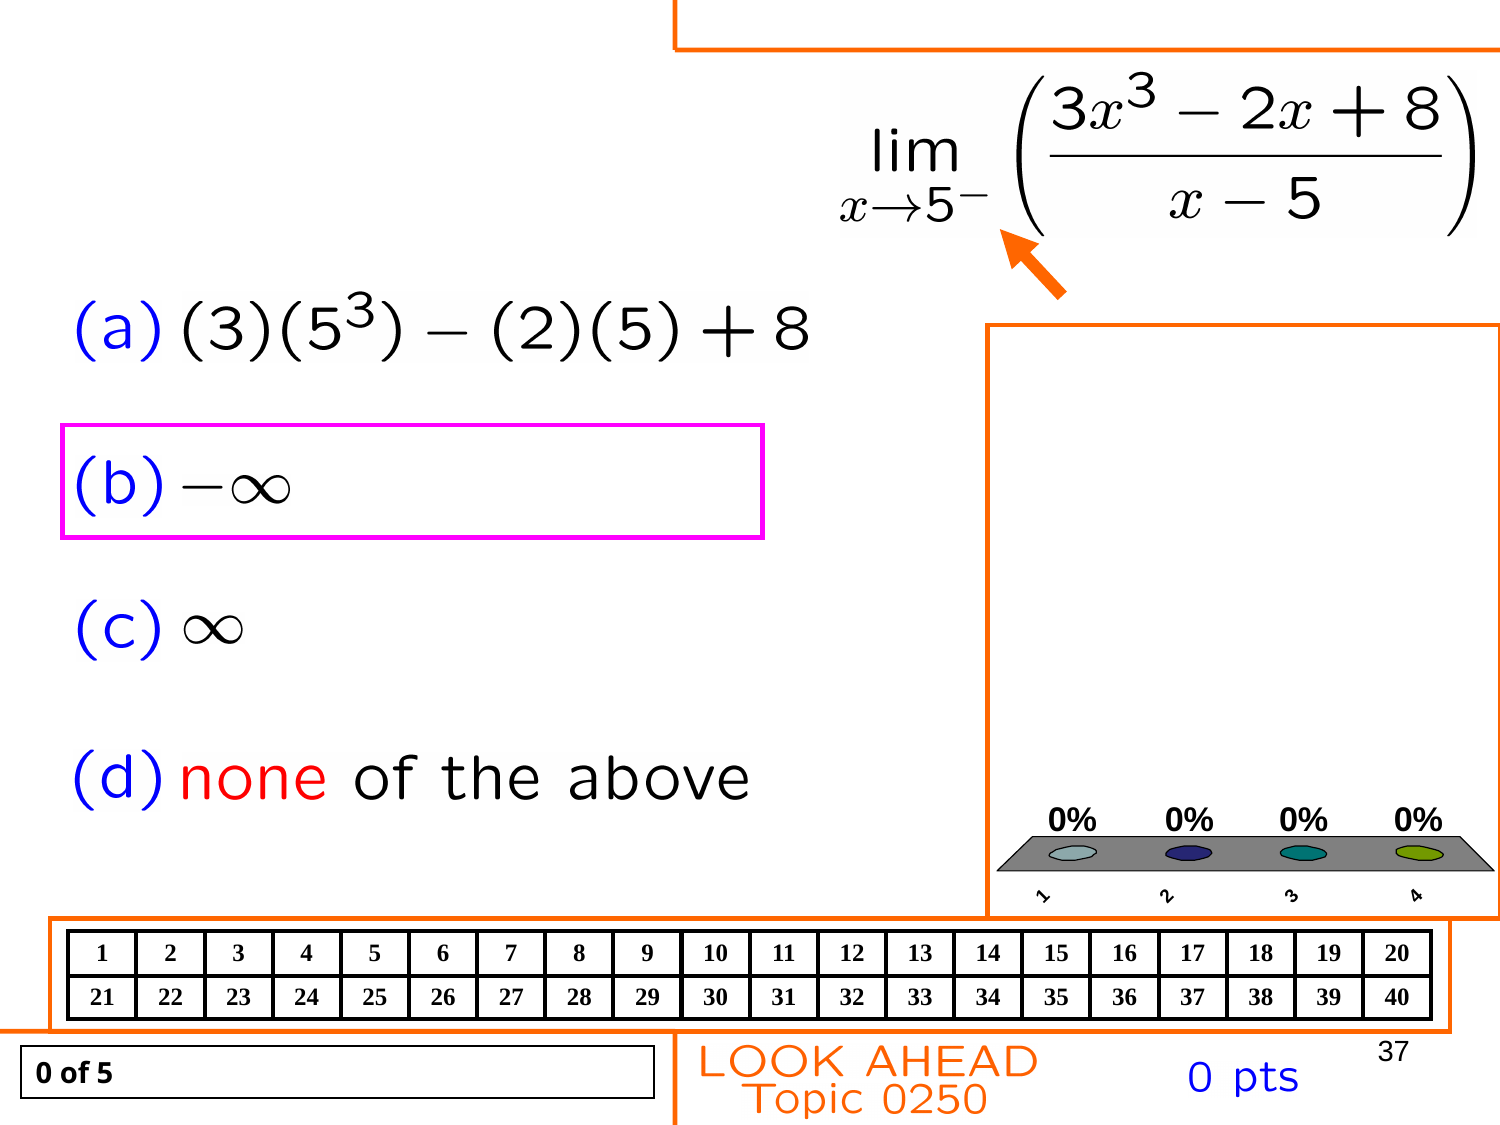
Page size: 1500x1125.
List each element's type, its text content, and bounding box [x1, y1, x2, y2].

text_box [50, 918, 1450, 1032]
text_box [87, 538, 650, 663]
picture [1188, 1060, 1300, 1098]
picture [840, 69, 1477, 238]
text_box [20, 1045, 655, 1099]
picture [699, 1043, 1038, 1079]
picture [182, 291, 810, 364]
text_box [87, 249, 650, 425]
picture [182, 474, 291, 507]
slide_number 37 [1350, 1032, 1425, 1103]
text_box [999, 228, 1063, 297]
text_box [562, 62, 1013, 250]
text_box [62, 425, 763, 538]
picture [182, 612, 245, 644]
picture [182, 752, 751, 800]
picture [76, 599, 161, 663]
picture [73, 749, 161, 813]
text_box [957, 312, 1500, 951]
picture [74, 300, 162, 363]
title 1+1= [75, 45, 1425, 233]
picture [74, 455, 162, 518]
picture [740, 1082, 988, 1121]
